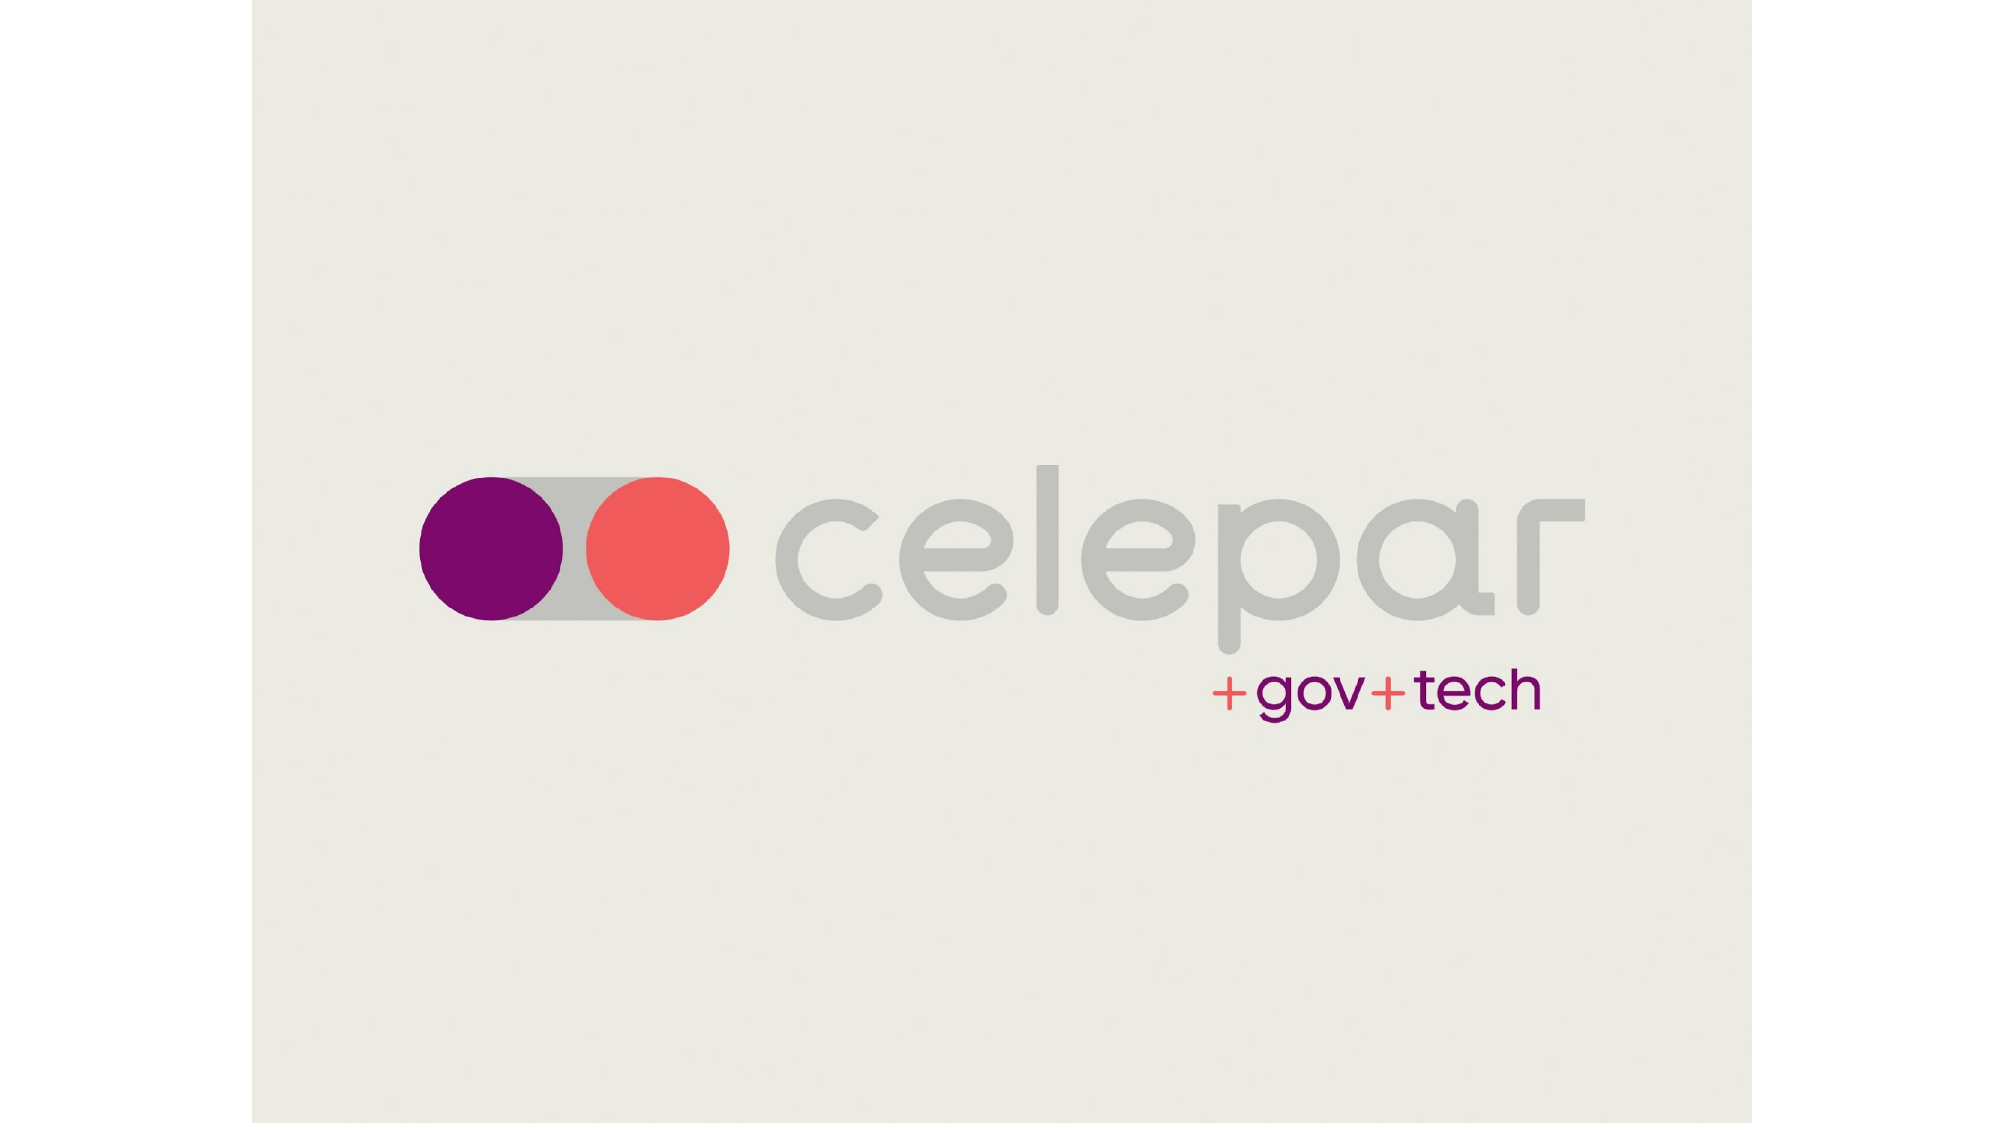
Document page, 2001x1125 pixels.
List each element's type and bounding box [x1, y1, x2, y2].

picture [252, 0, 1753, 1123]
